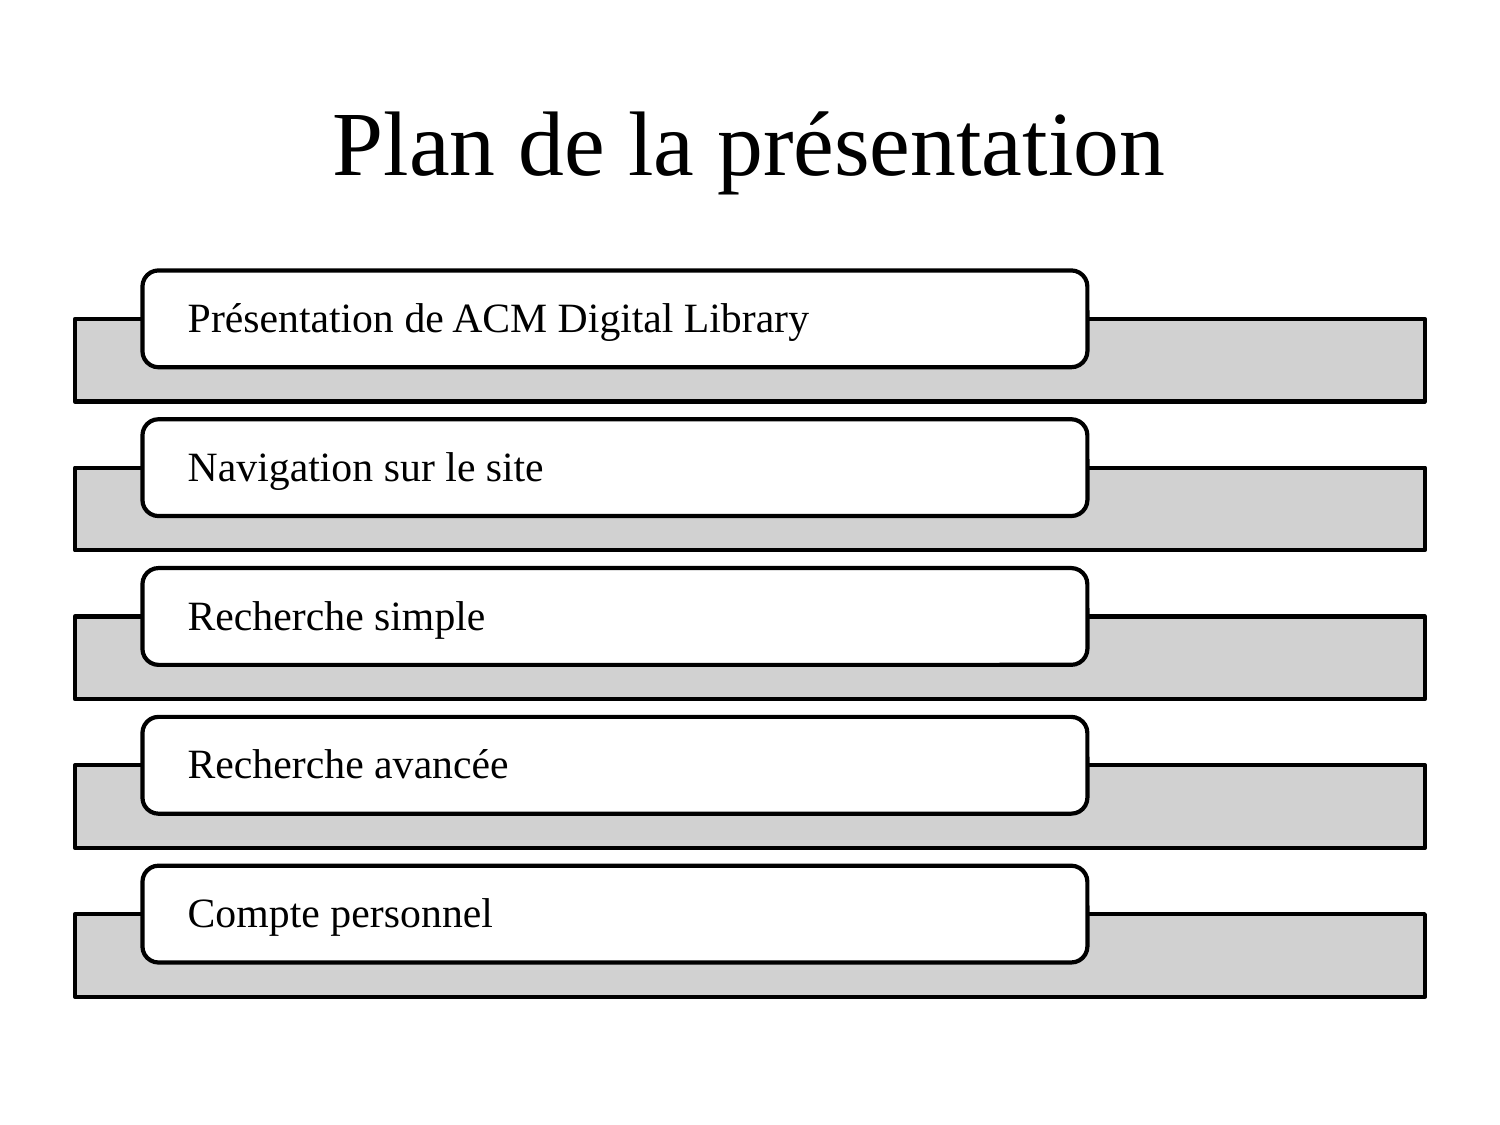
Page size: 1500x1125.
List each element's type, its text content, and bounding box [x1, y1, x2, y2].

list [74, 262, 1426, 1006]
title Plan de la présentation [75, 45, 1425, 233]
